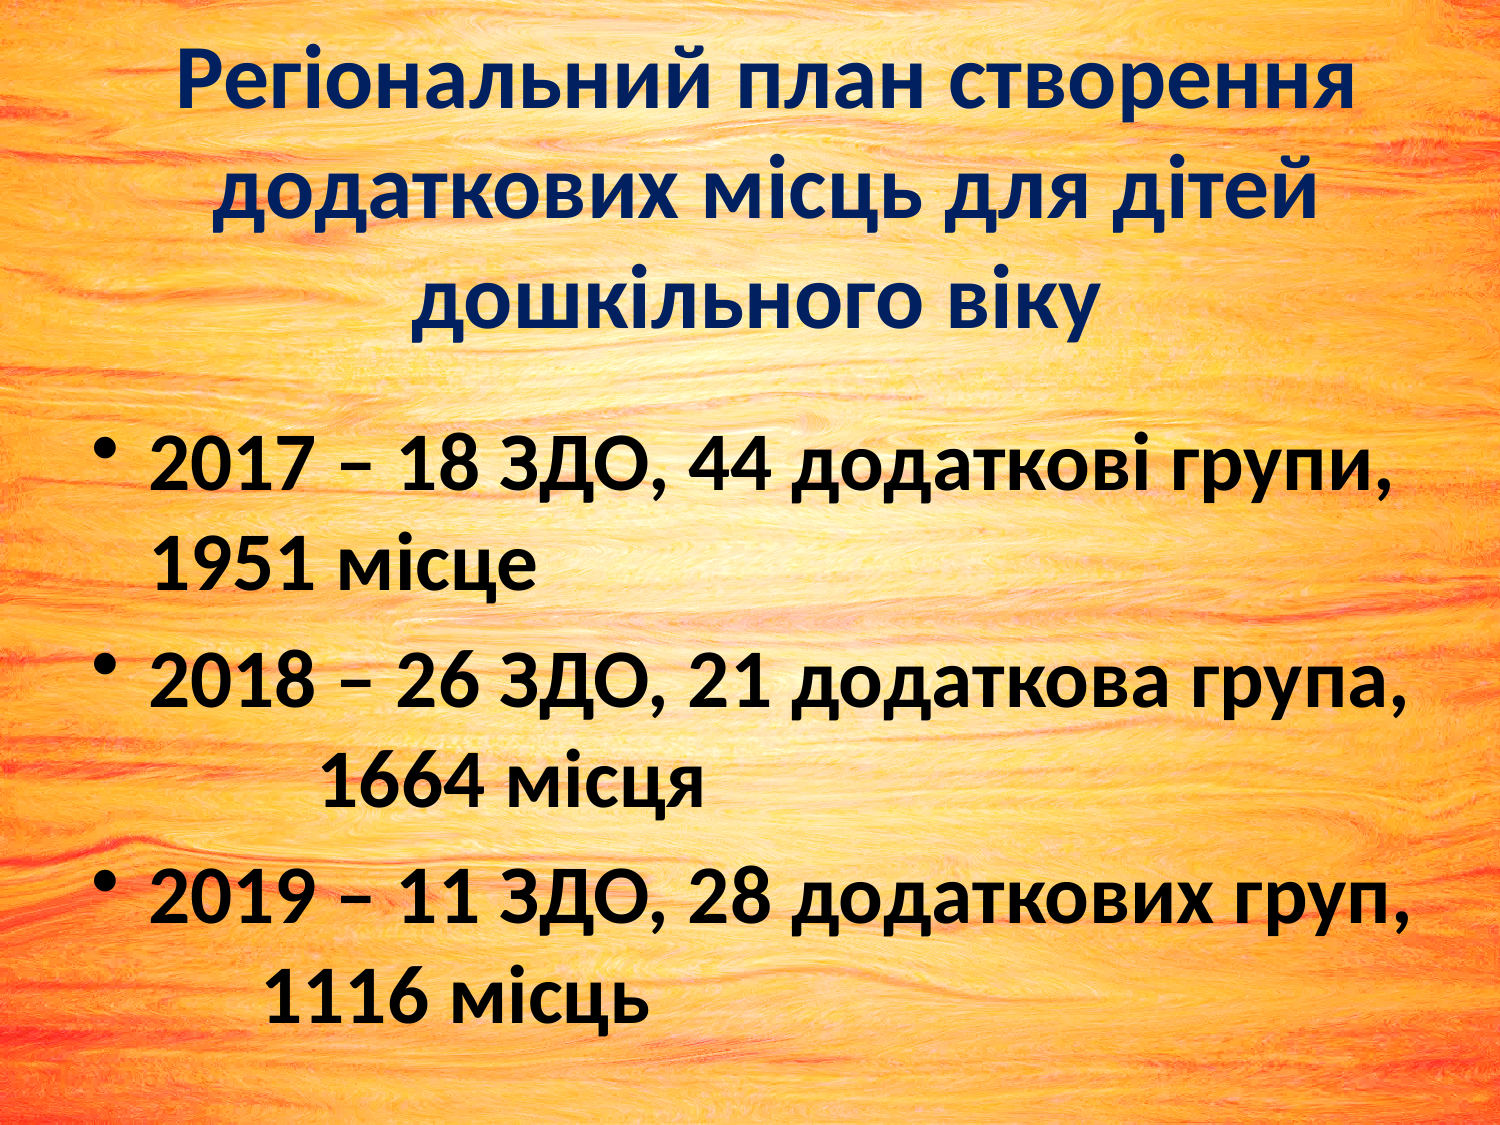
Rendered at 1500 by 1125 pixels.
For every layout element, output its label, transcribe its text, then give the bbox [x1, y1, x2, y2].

picture [0, 0, 1500, 1125]
list 2017 – 18 ЗДО, 44 додаткові групи, 1951 місце 2018 – 26 ЗДО, 21 додаткова група, 1664 місця 2019 – 11 ЗДО, 28 додаткових груп, 1116 місць [76, 399, 1471, 1083]
title Регіональний план створення додаткових місць для дітей дошкільного віку [92, 25, 1443, 338]
